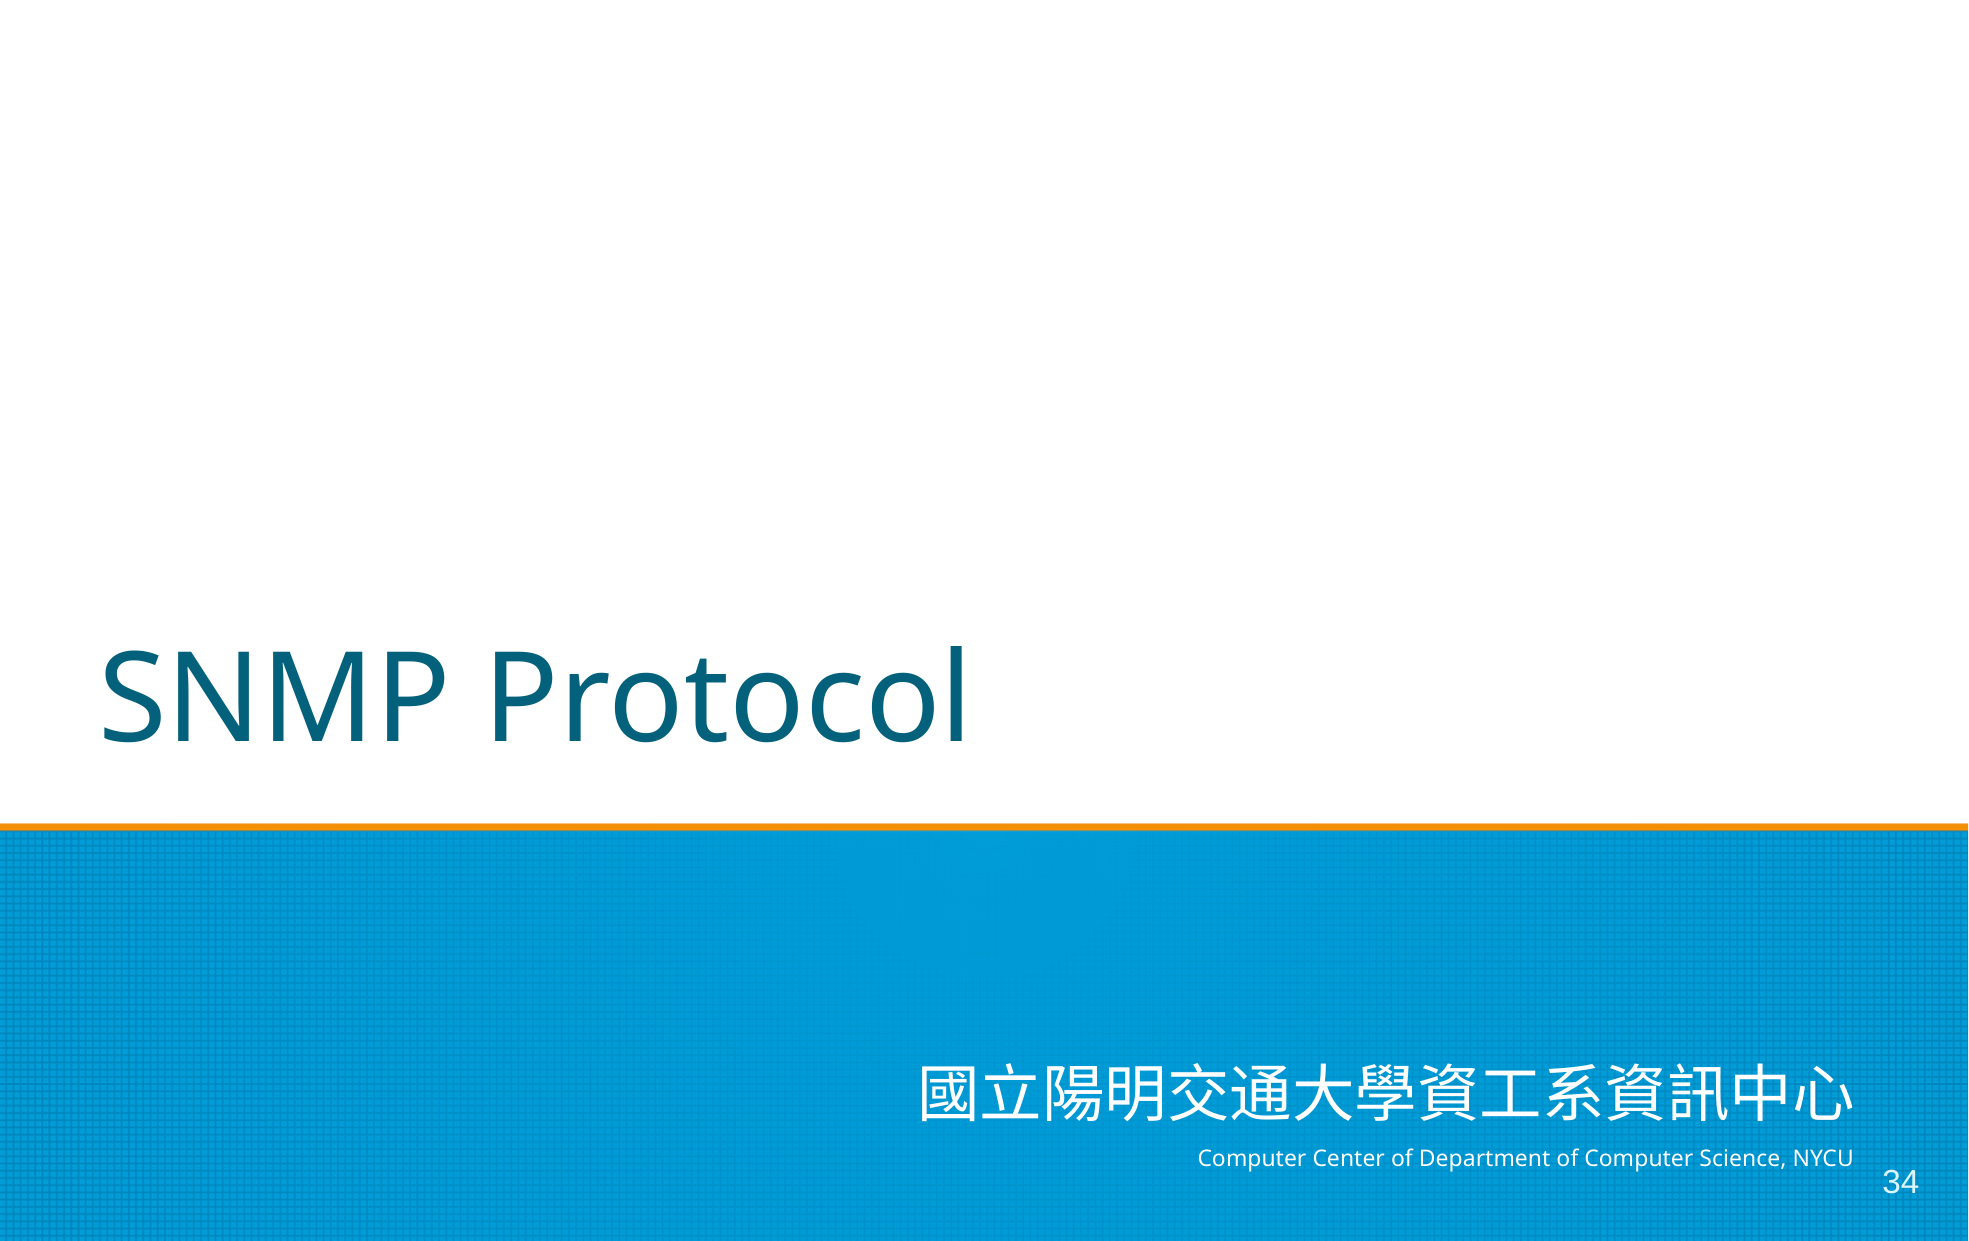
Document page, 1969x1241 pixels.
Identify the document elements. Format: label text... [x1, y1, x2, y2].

slide_number 34 [1841, 1145, 1960, 1241]
title SNMP Protocol [98, 559, 1870, 767]
picture [0, 0, 1969, 831]
